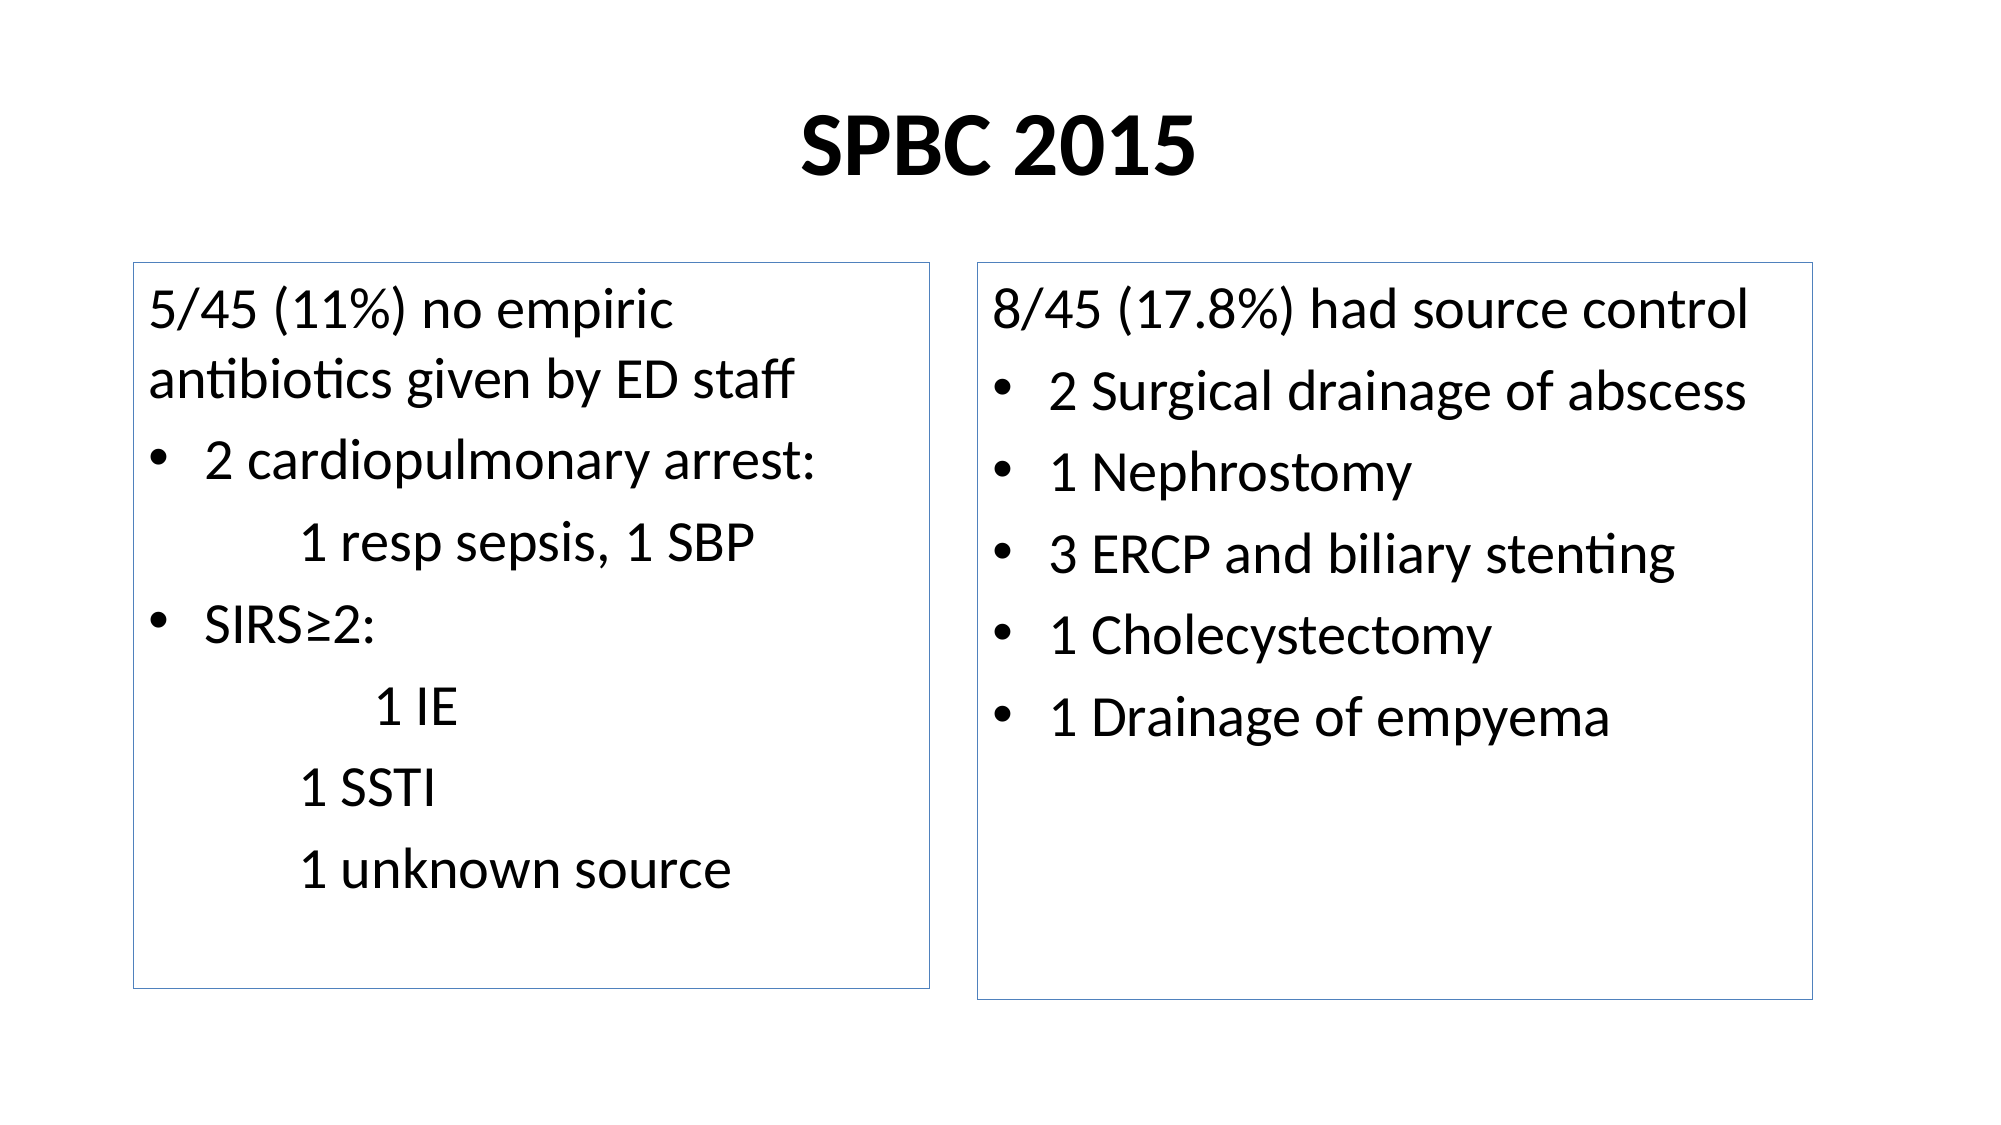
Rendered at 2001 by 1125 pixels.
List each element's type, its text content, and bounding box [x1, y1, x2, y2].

title SPBC 2015 [99, 45, 1900, 233]
list 5/45 (11%) no empiric antibiotics given by ED staff 2 cardiopulmonary arrest: 1 resp sepsis, 1 SBP SIRS≥2: 1 IE 1 SSTI 1 unknown source [133, 262, 930, 989]
list 8/45 (17.8%) had source control 2 Surgical drainage of abscess 1 Nephrostomy 3 ERCP and biliary stenting 1 Cholecystectomy 1 Drainage of empyema [977, 262, 1813, 1000]
